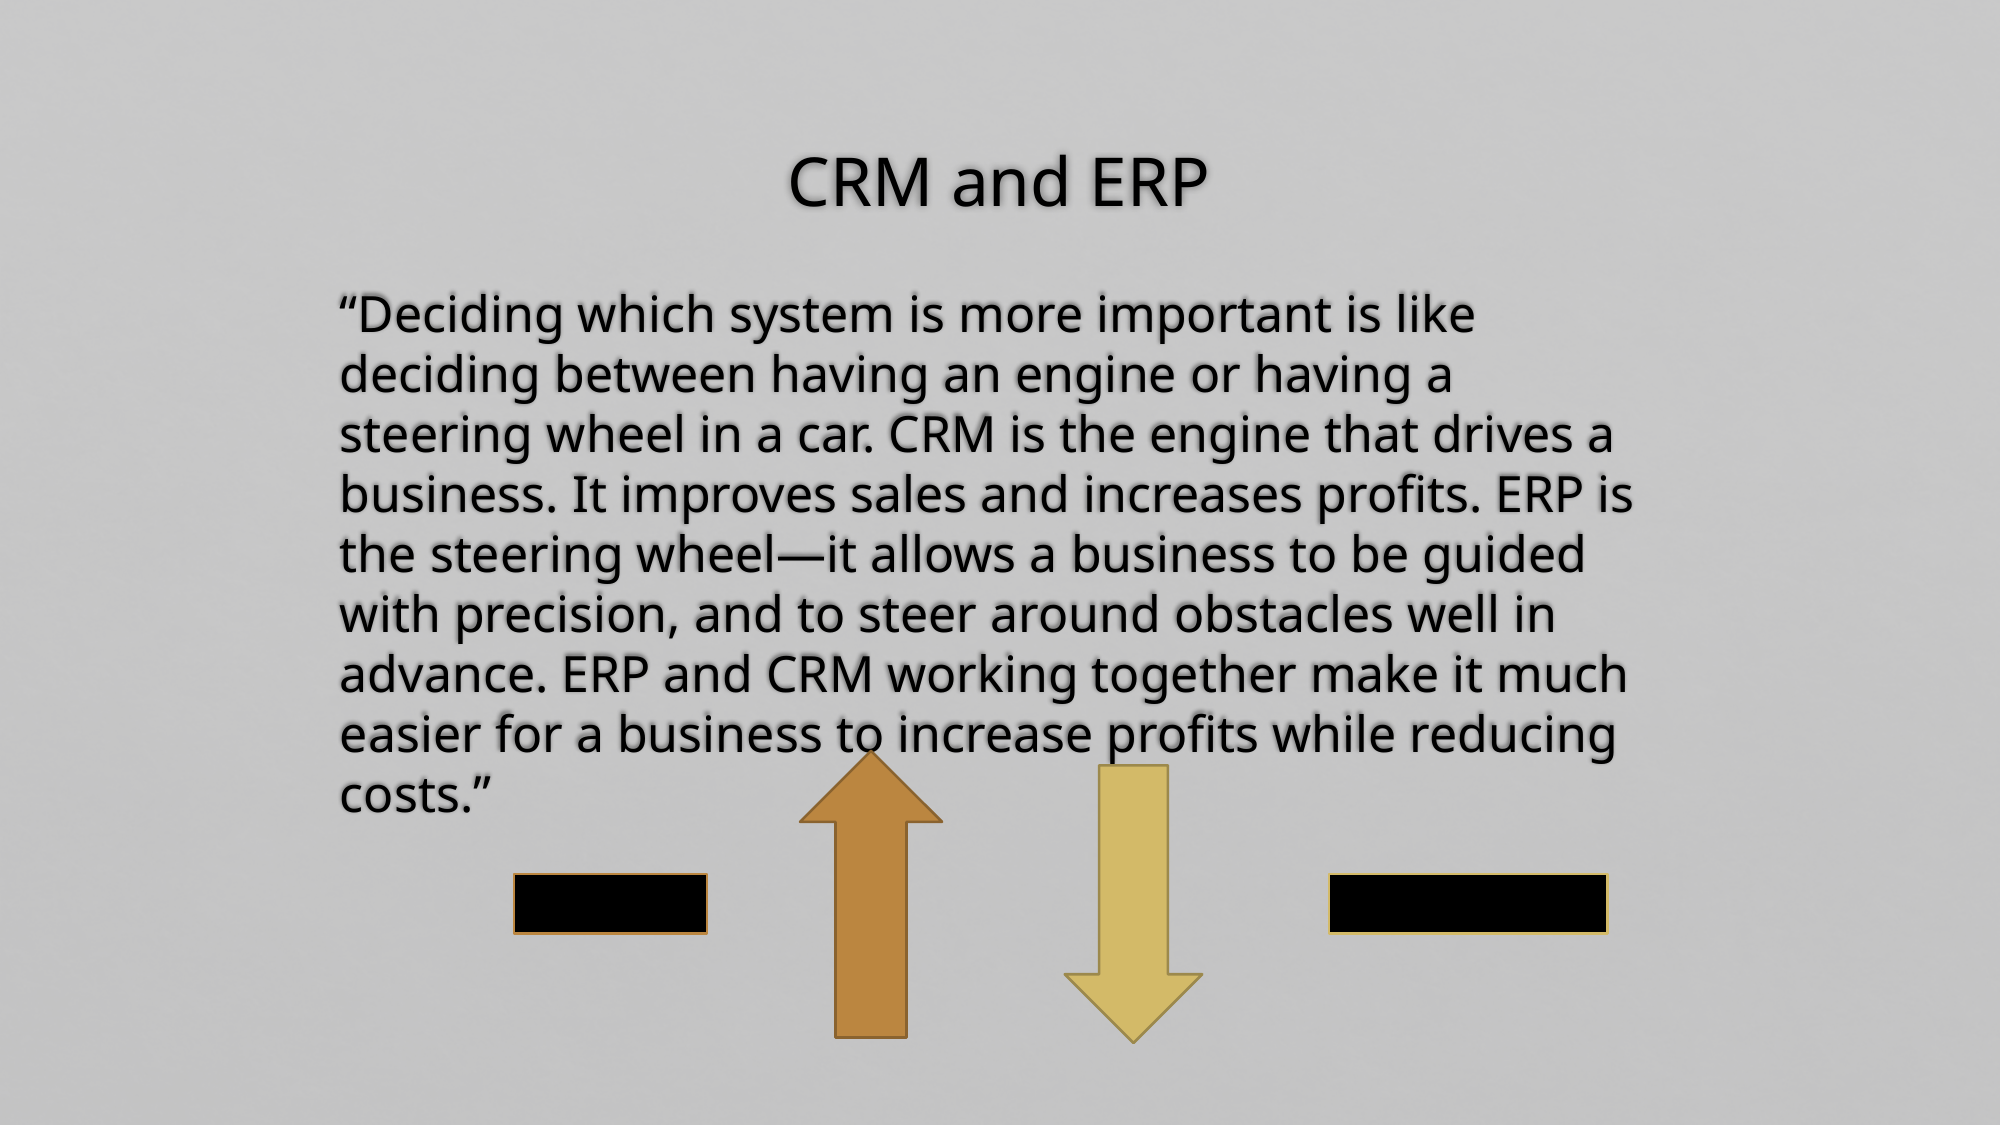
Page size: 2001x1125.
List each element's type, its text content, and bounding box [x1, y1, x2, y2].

text_box TOP LINE [513, 873, 708, 935]
title CRM and ERP [149, 99, 1849, 260]
text_box [798, 749, 944, 1039]
text_box [1063, 764, 1204, 1044]
text_box BOTTOM LINE [1328, 873, 1609, 935]
list “Deciding which system is more important is like deciding between having an engine or having a steering wheel in a car. CRM is the engine that drives a business. It improves sales and increases profits. ERP is the steering wheel—it allows a business to be guided with precision, and to steer around obstacles well in advance. ERP and CRM working together make it much easier for a business to increase profits while reducing costs.” [324, 275, 1675, 1000]
